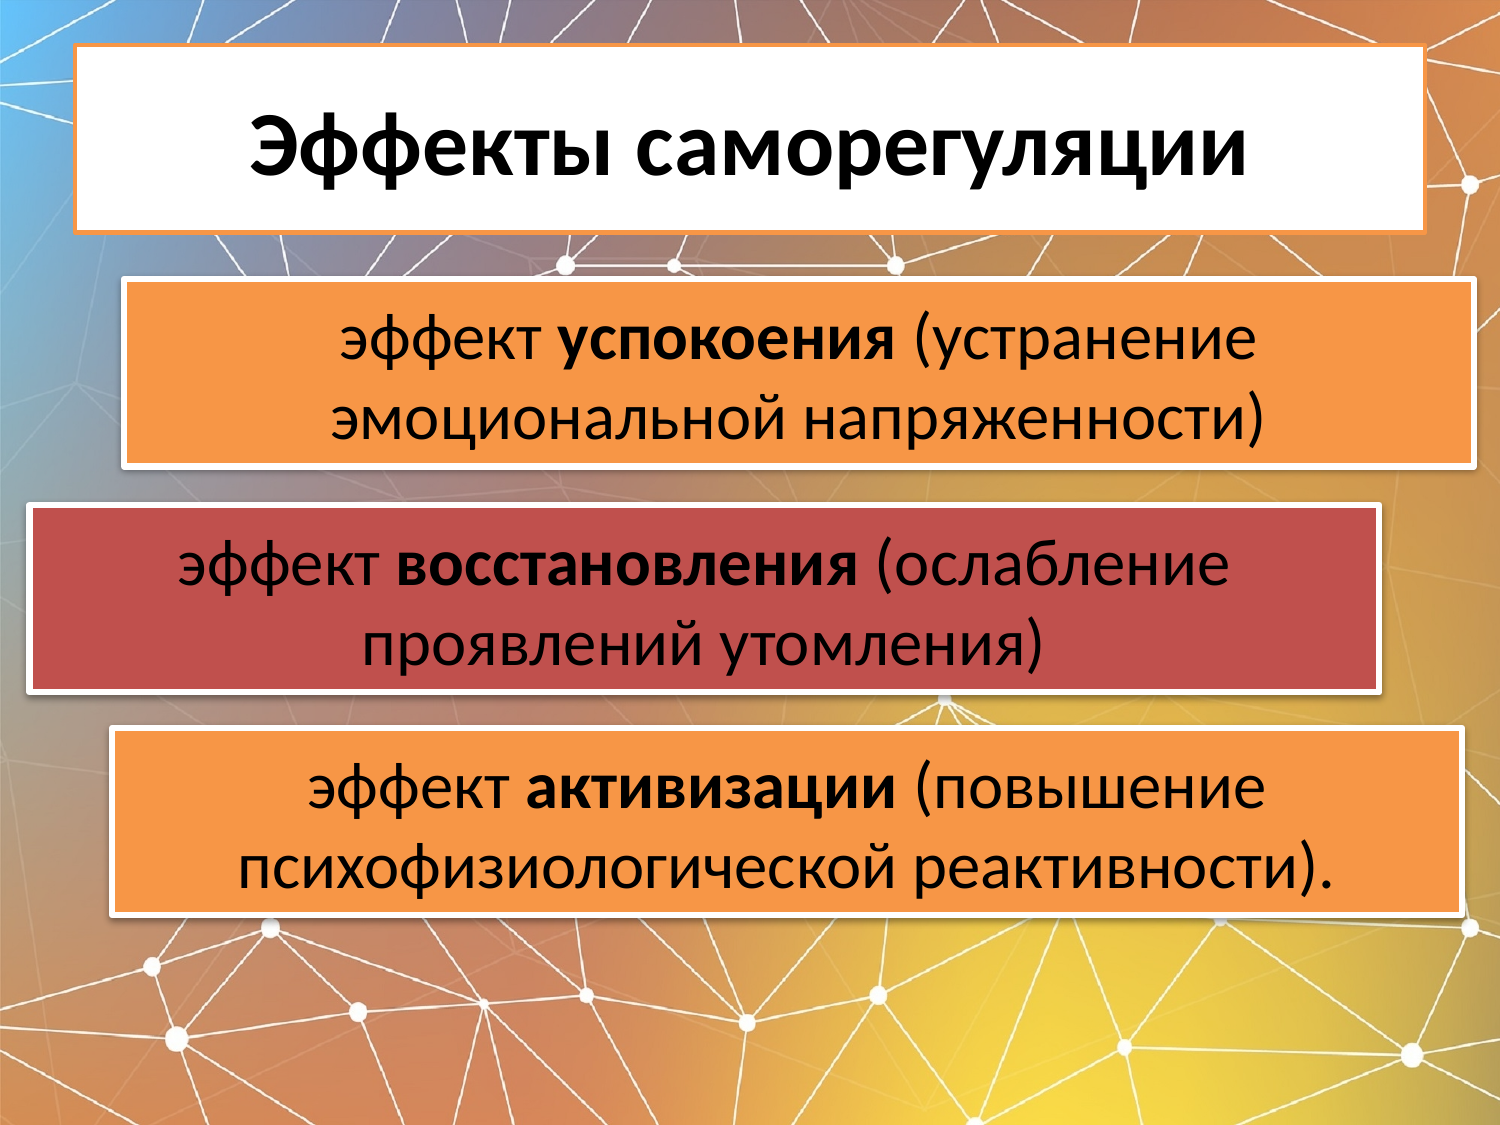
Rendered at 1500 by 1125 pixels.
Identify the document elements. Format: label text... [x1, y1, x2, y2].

title Эффекты саморегуляции [73, 43, 1427, 235]
title Способ 9: самоодобрение [0, 0, 1500, 1125]
text_box эффект активизации (повышение психофизиологической реактивности). [109, 725, 1465, 918]
text_box эффект восстановления (ослабление проявлений утомления) [26, 502, 1382, 695]
text_box эффект успокоения (устранение эмоциональной напряженности) [121, 276, 1477, 470]
